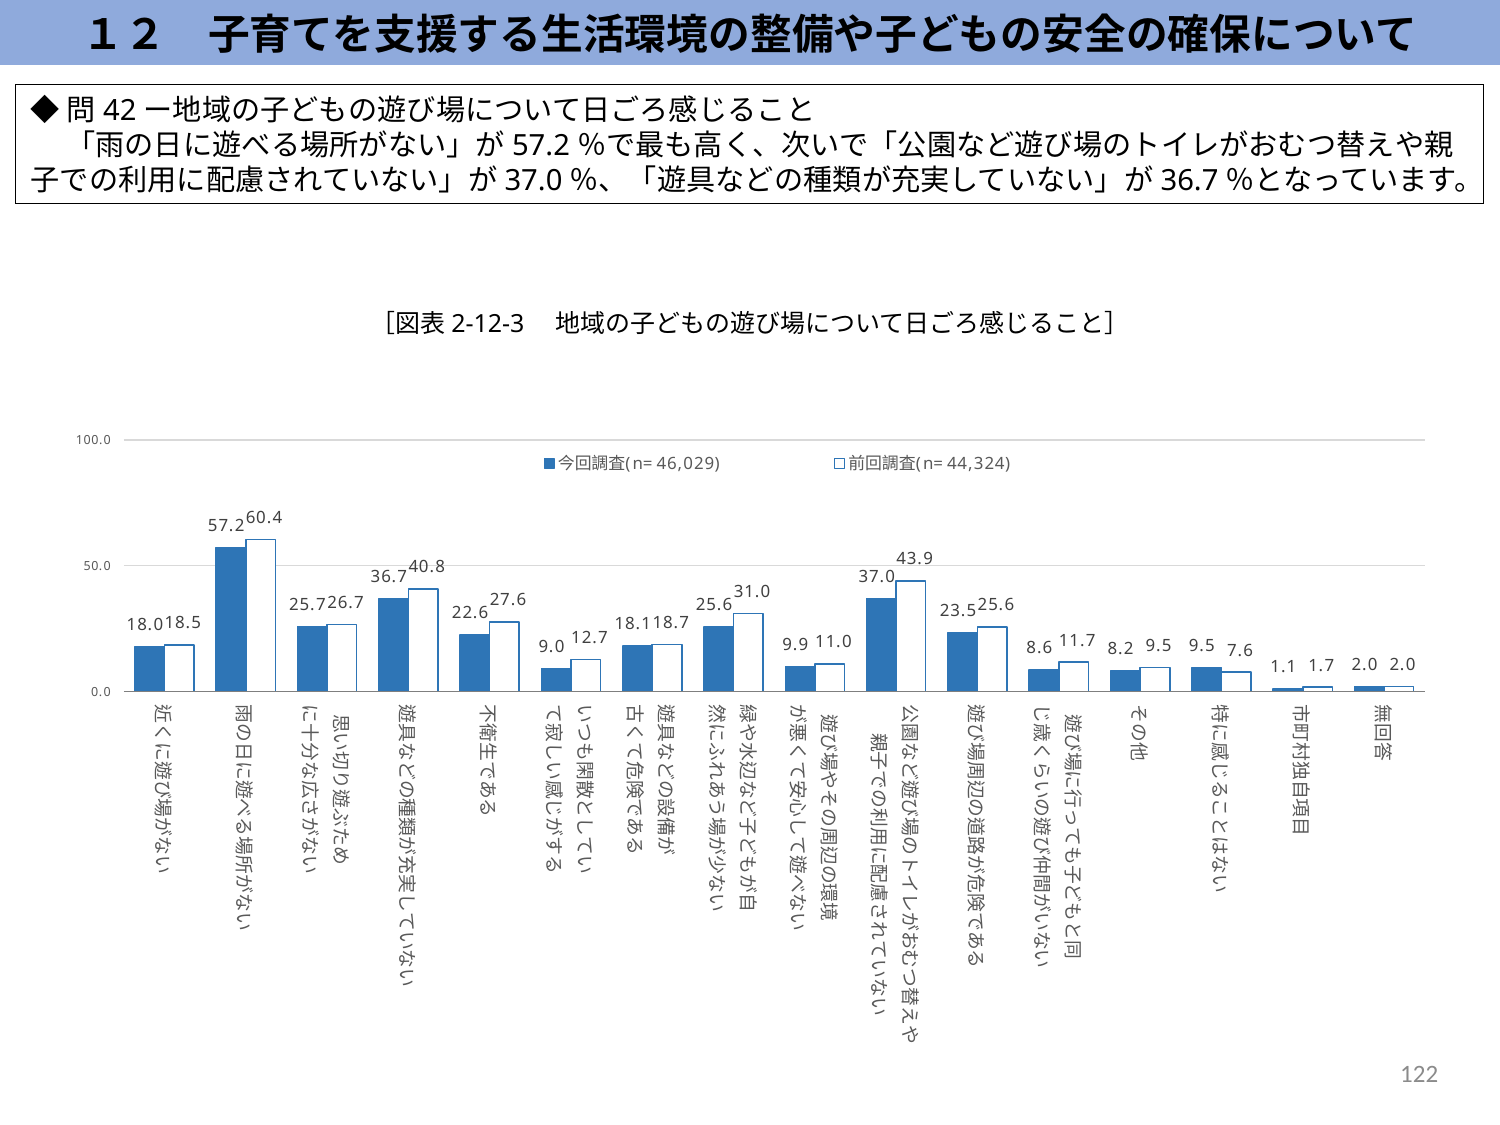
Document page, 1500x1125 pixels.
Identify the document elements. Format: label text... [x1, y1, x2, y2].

text_box １２ 子育てを支援する生活環境の整備や子どもの安全の確保について [0, 0, 1500, 65]
text_box ◆問42ー地域の子どもの遊び場について日ごろ感じること 「雨の日に遊べる場所がない」が57.2％で最も高く、次いで「公園など遊び場のトイレがおむつ替えや親子での利用に配慮されていない」が37.0％、「遊具などの種類が充実していない」が36.7％となっています。 [15, 84, 1484, 204]
picture [15, 389, 1500, 1125]
text_box ［図表2-12-3 地域の子どもの遊び場について日ごろ感じること］ [196, 300, 1304, 346]
